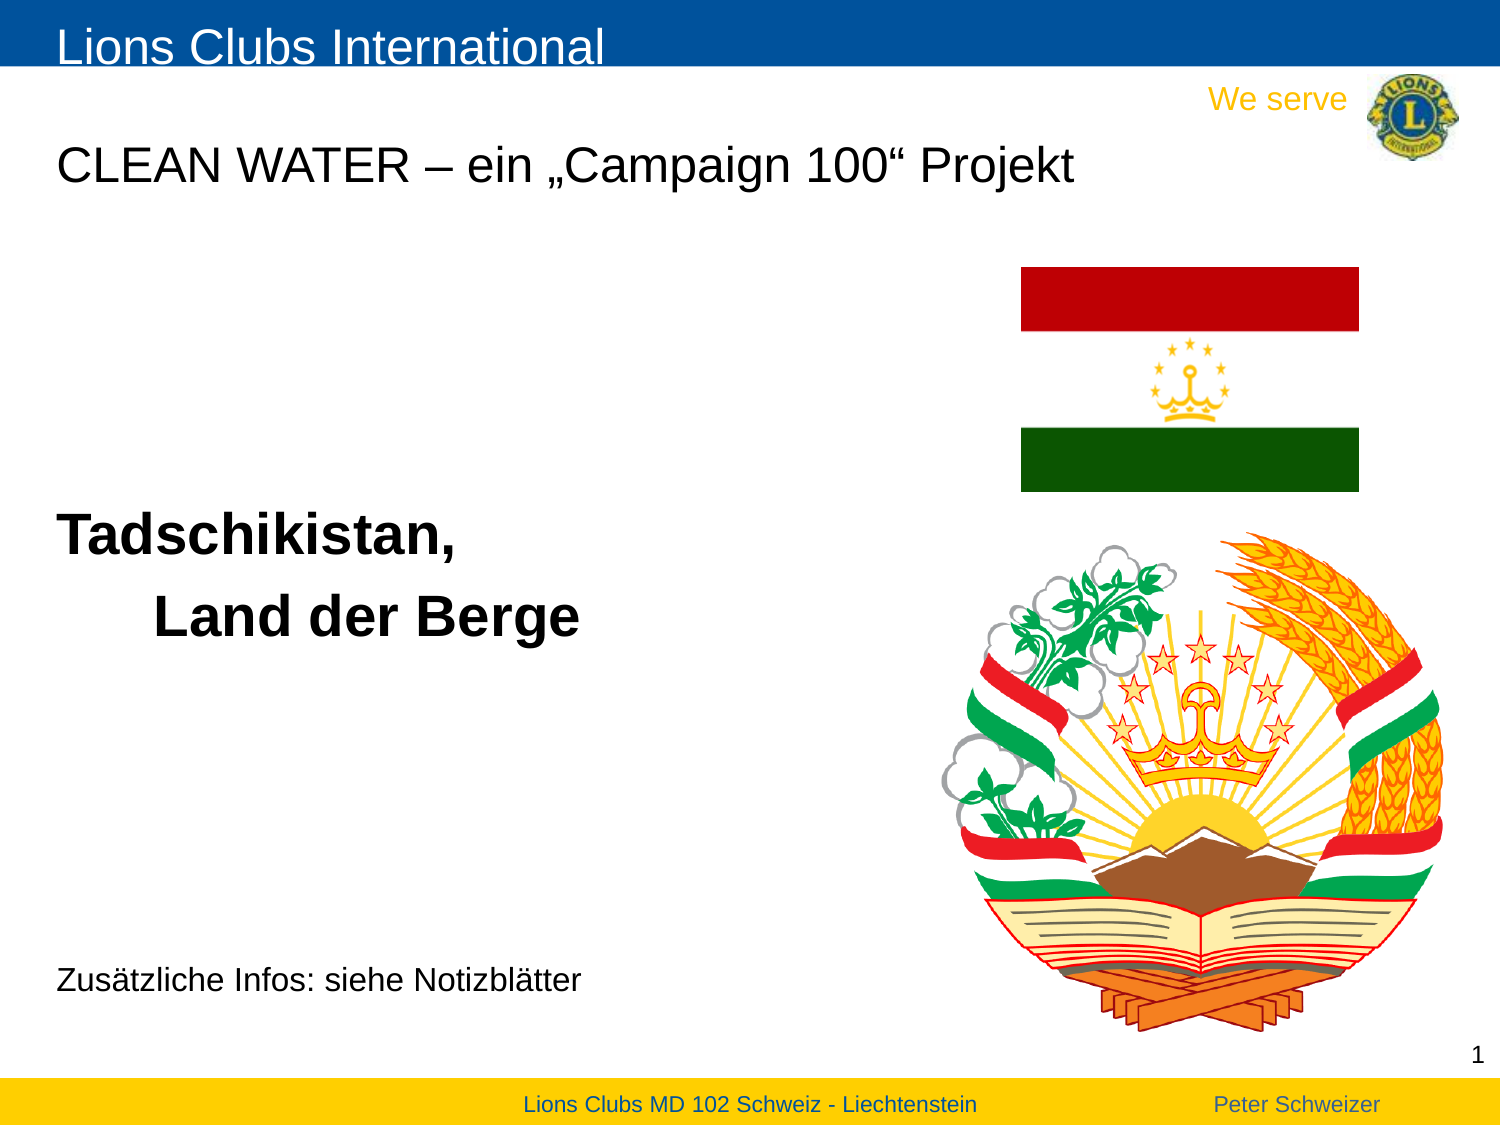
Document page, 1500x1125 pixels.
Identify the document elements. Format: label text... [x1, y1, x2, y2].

slide_number 1 [1334, 1034, 1500, 1073]
picture [1367, 74, 1459, 125]
picture [1021, 266, 1359, 492]
list CLEAN WATER – ein „Campaign 100“ Projekt Tadschikistan, Land der Berge Zusätzliche Infos: siehe Notizblätter [41, 125, 1459, 995]
picture [938, 526, 1447, 1035]
